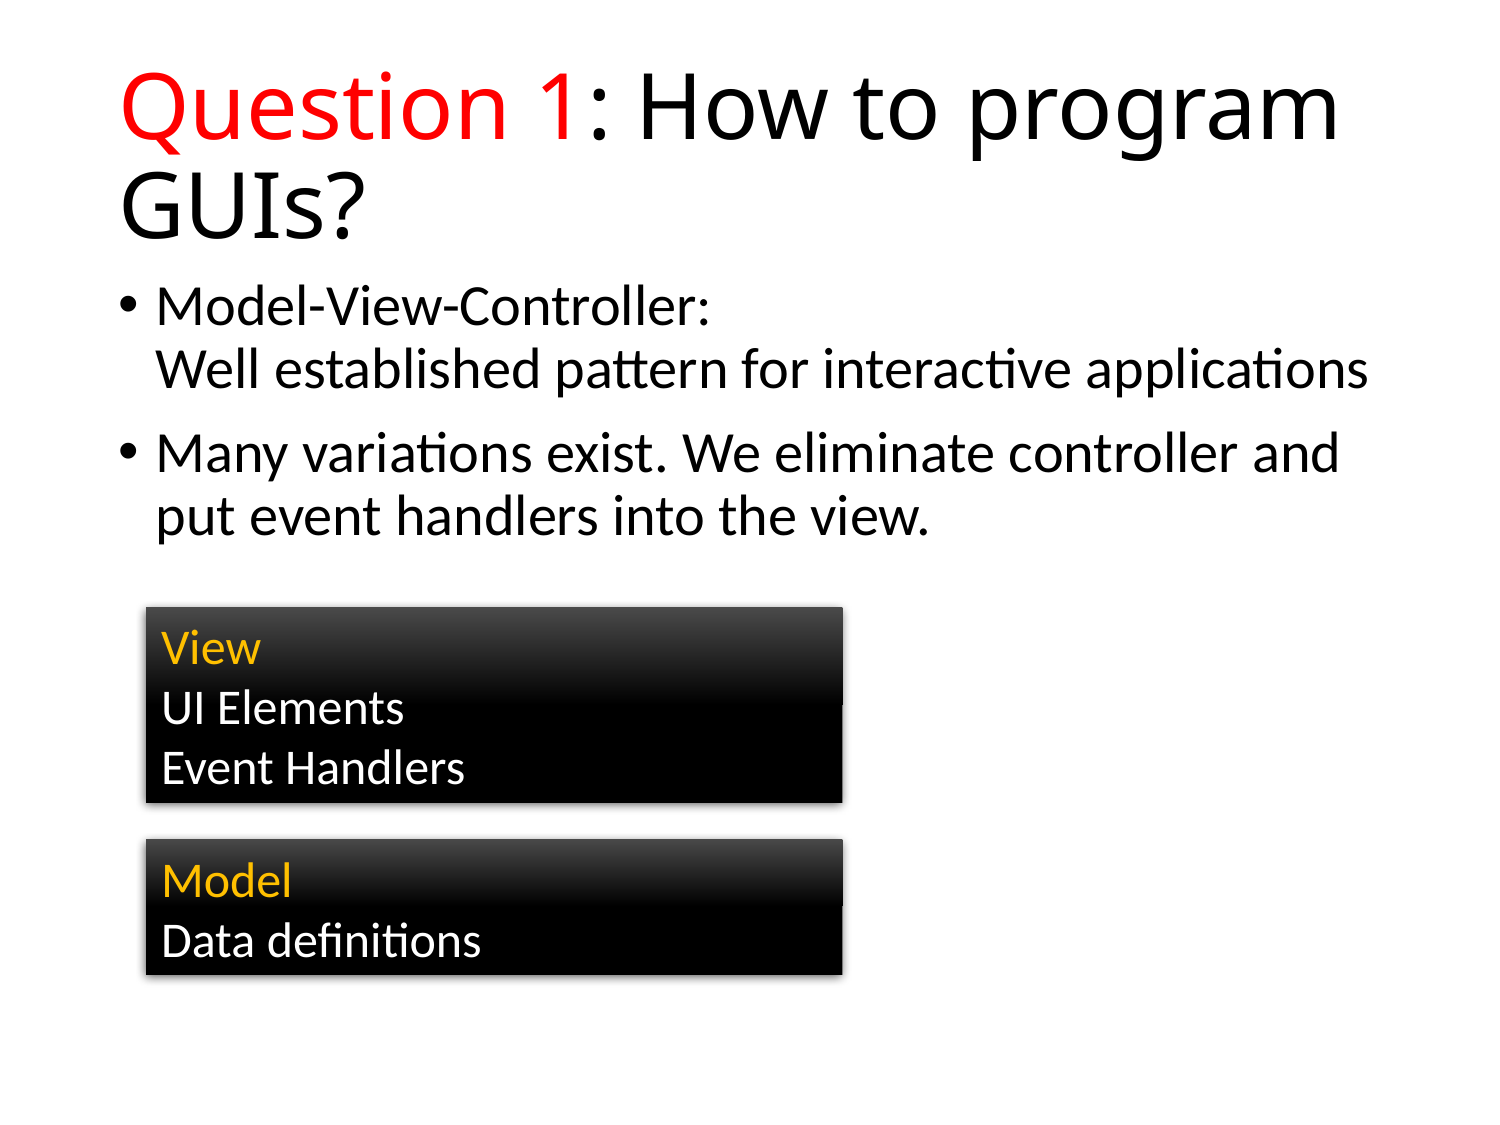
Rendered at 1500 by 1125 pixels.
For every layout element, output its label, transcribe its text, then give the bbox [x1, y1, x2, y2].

text_box Model Data definitions [146, 839, 843, 975]
list Model-View-Controller: Well established pattern for interactive applications Many variations exist. We eliminate controller and put event handlers into the view. [103, 268, 1435, 682]
text_box View UI Elements Event Handlers [146, 607, 843, 803]
title Question 1: How to program GUIs? [103, 81, 1470, 347]
